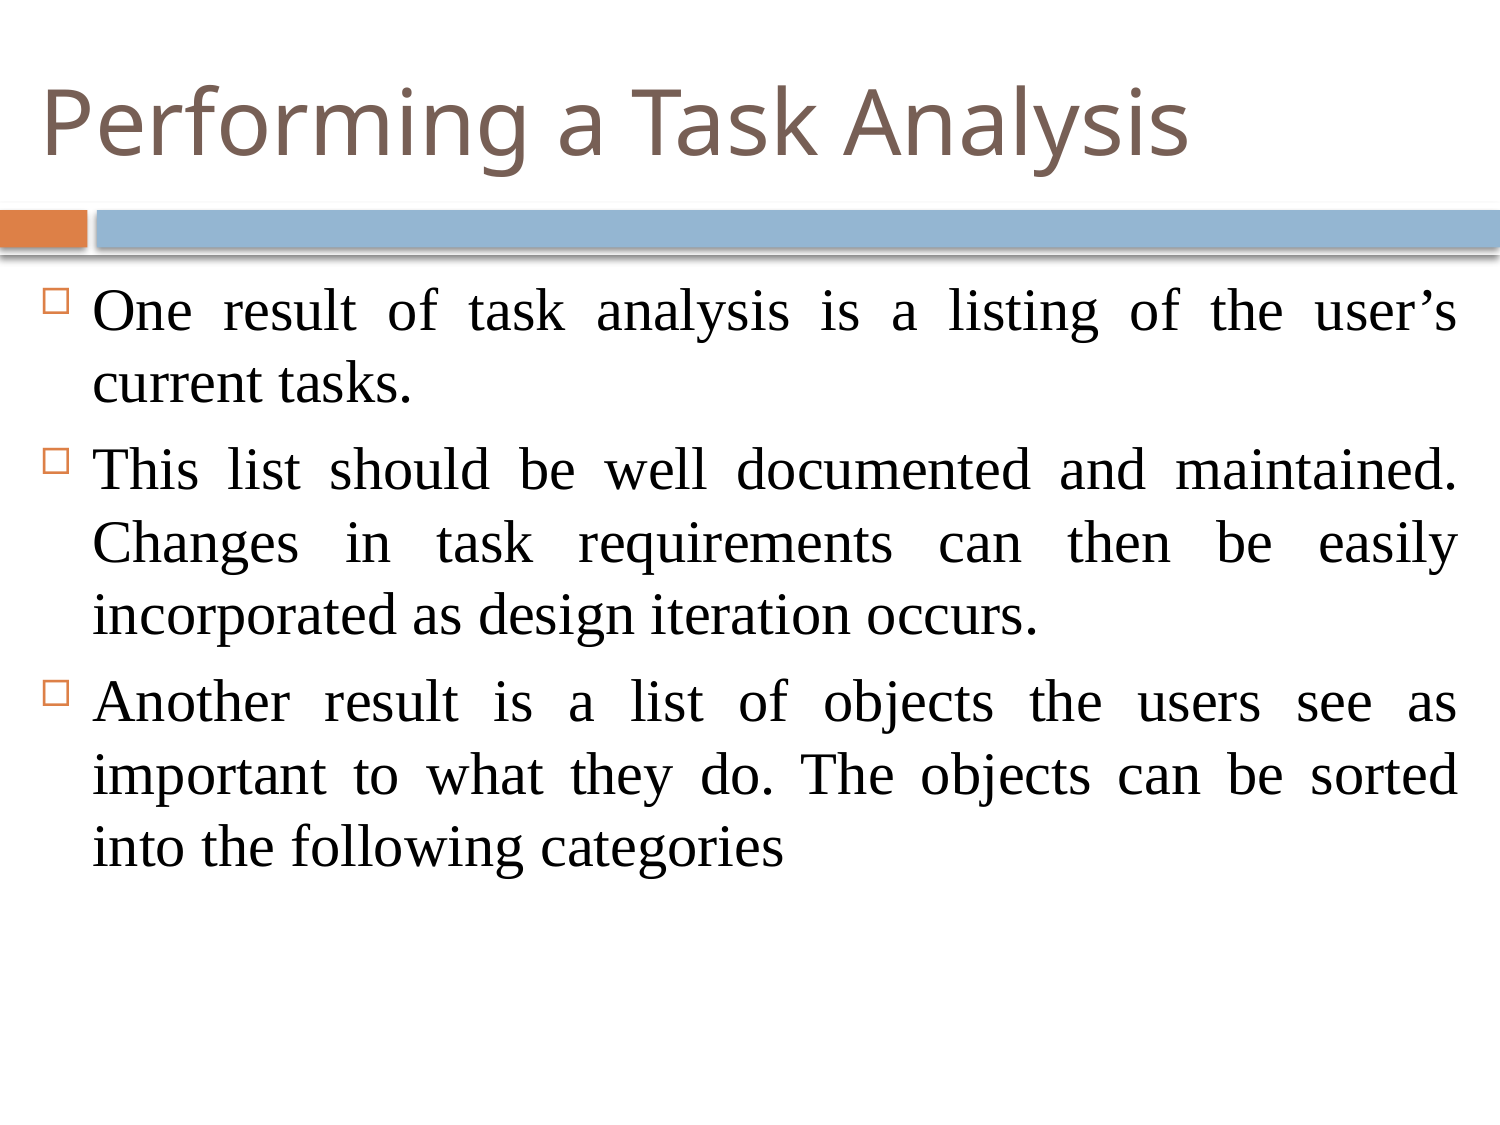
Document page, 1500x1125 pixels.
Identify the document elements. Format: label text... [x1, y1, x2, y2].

title Performing a Task Analysis [24, 37, 1475, 200]
list One result of task analysis is a listing of the user’s current tasks. This list should be well documented and maintained. Changes in task requirements can then be easily incorporated as design iteration occurs. Another result is a list of objects the users see as important to what they do. The objects can be sorted into the following categories [24, 262, 1475, 1100]
